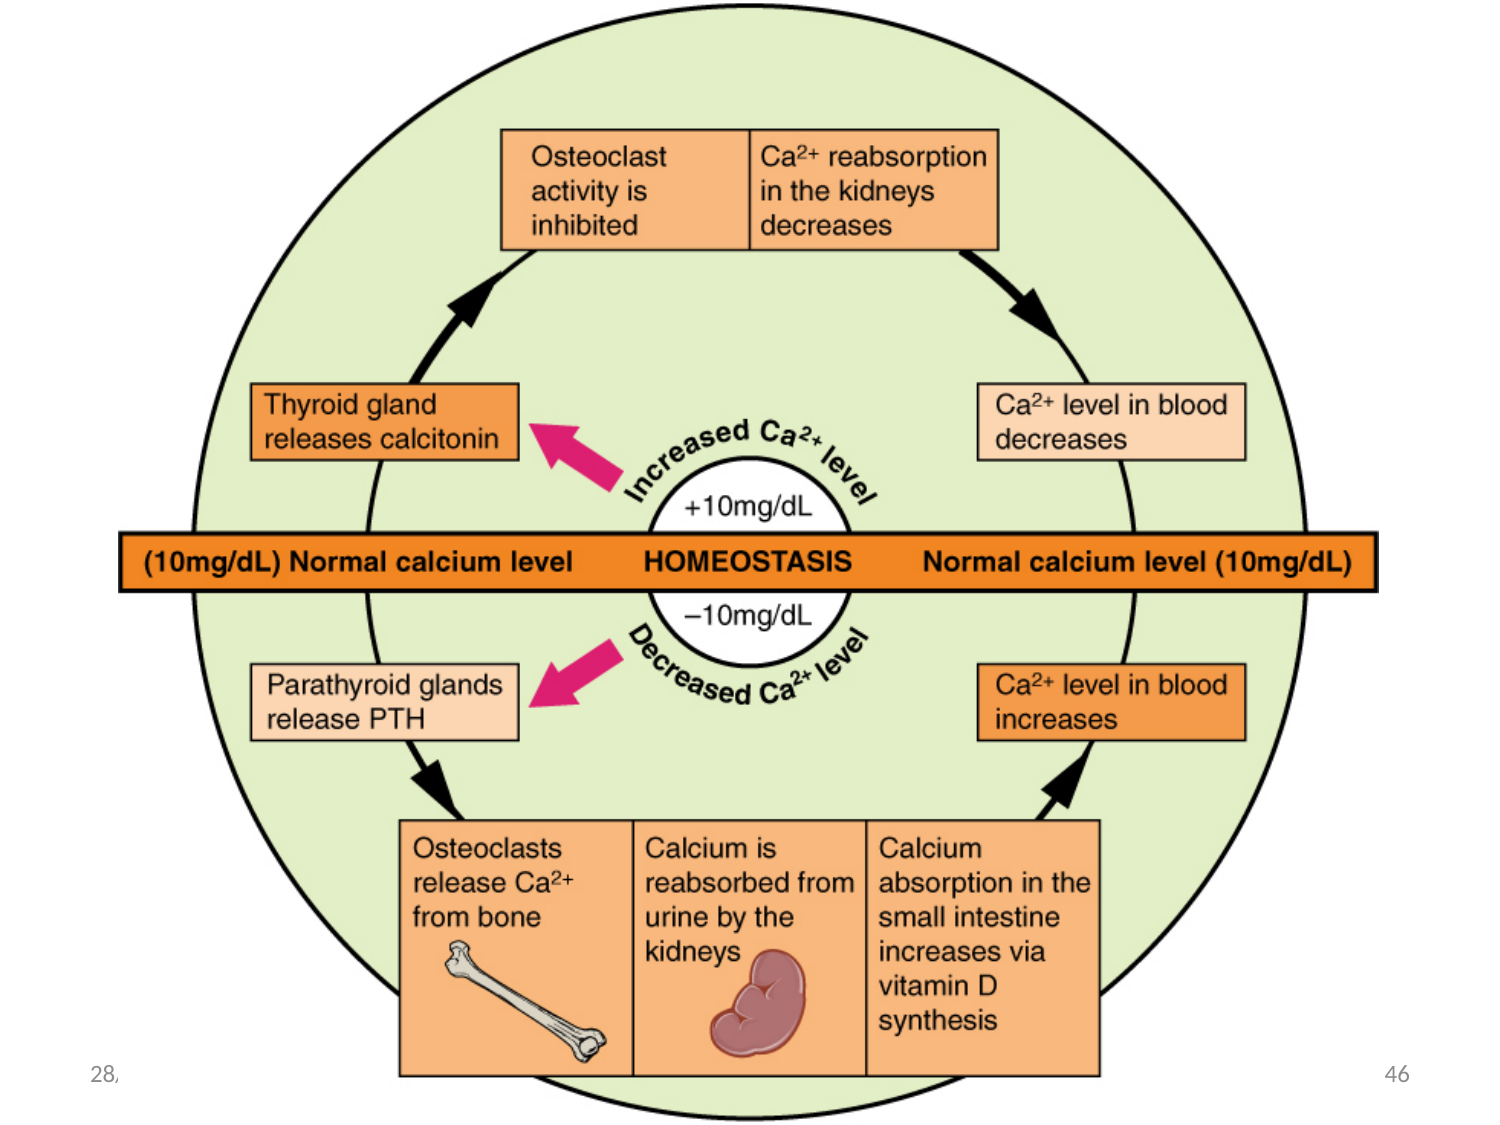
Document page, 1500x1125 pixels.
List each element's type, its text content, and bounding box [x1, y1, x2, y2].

picture [118, 0, 1379, 1125]
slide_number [75, 1042, 113, 1103]
slide_number 46 [1381, 1042, 1425, 1103]
